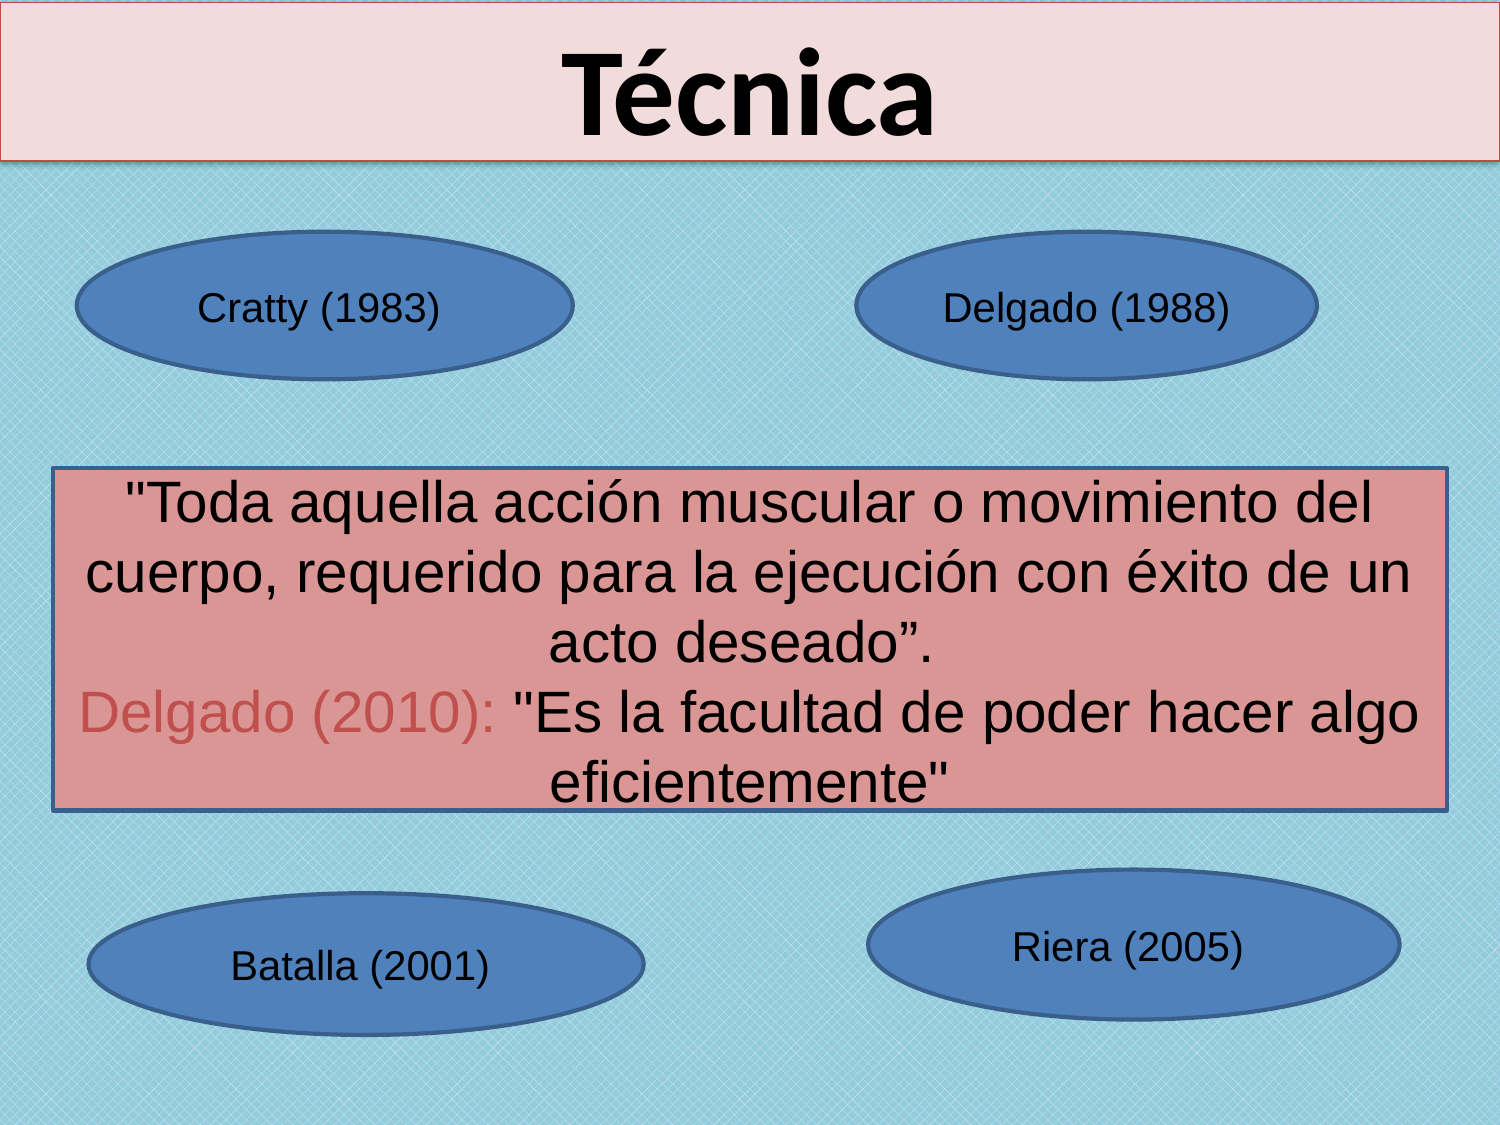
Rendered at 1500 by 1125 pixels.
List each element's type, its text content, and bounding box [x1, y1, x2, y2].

list Técnica [0, 2, 1500, 162]
text_box "Toda aquella acción muscular o movimiento del cuerpo, requerido para la ejecución con éxito de un acto deseado”. Delgado (2010): "Es la facultad de poder hacer algo eficientemente" [51, 466, 1449, 813]
text_box Riera (2005) [866, 867, 1402, 1022]
text_box Delgado (1988) [854, 229, 1320, 382]
text_box Cratty (1983) [74, 229, 575, 382]
text_box Batalla (2001) [86, 891, 646, 1038]
